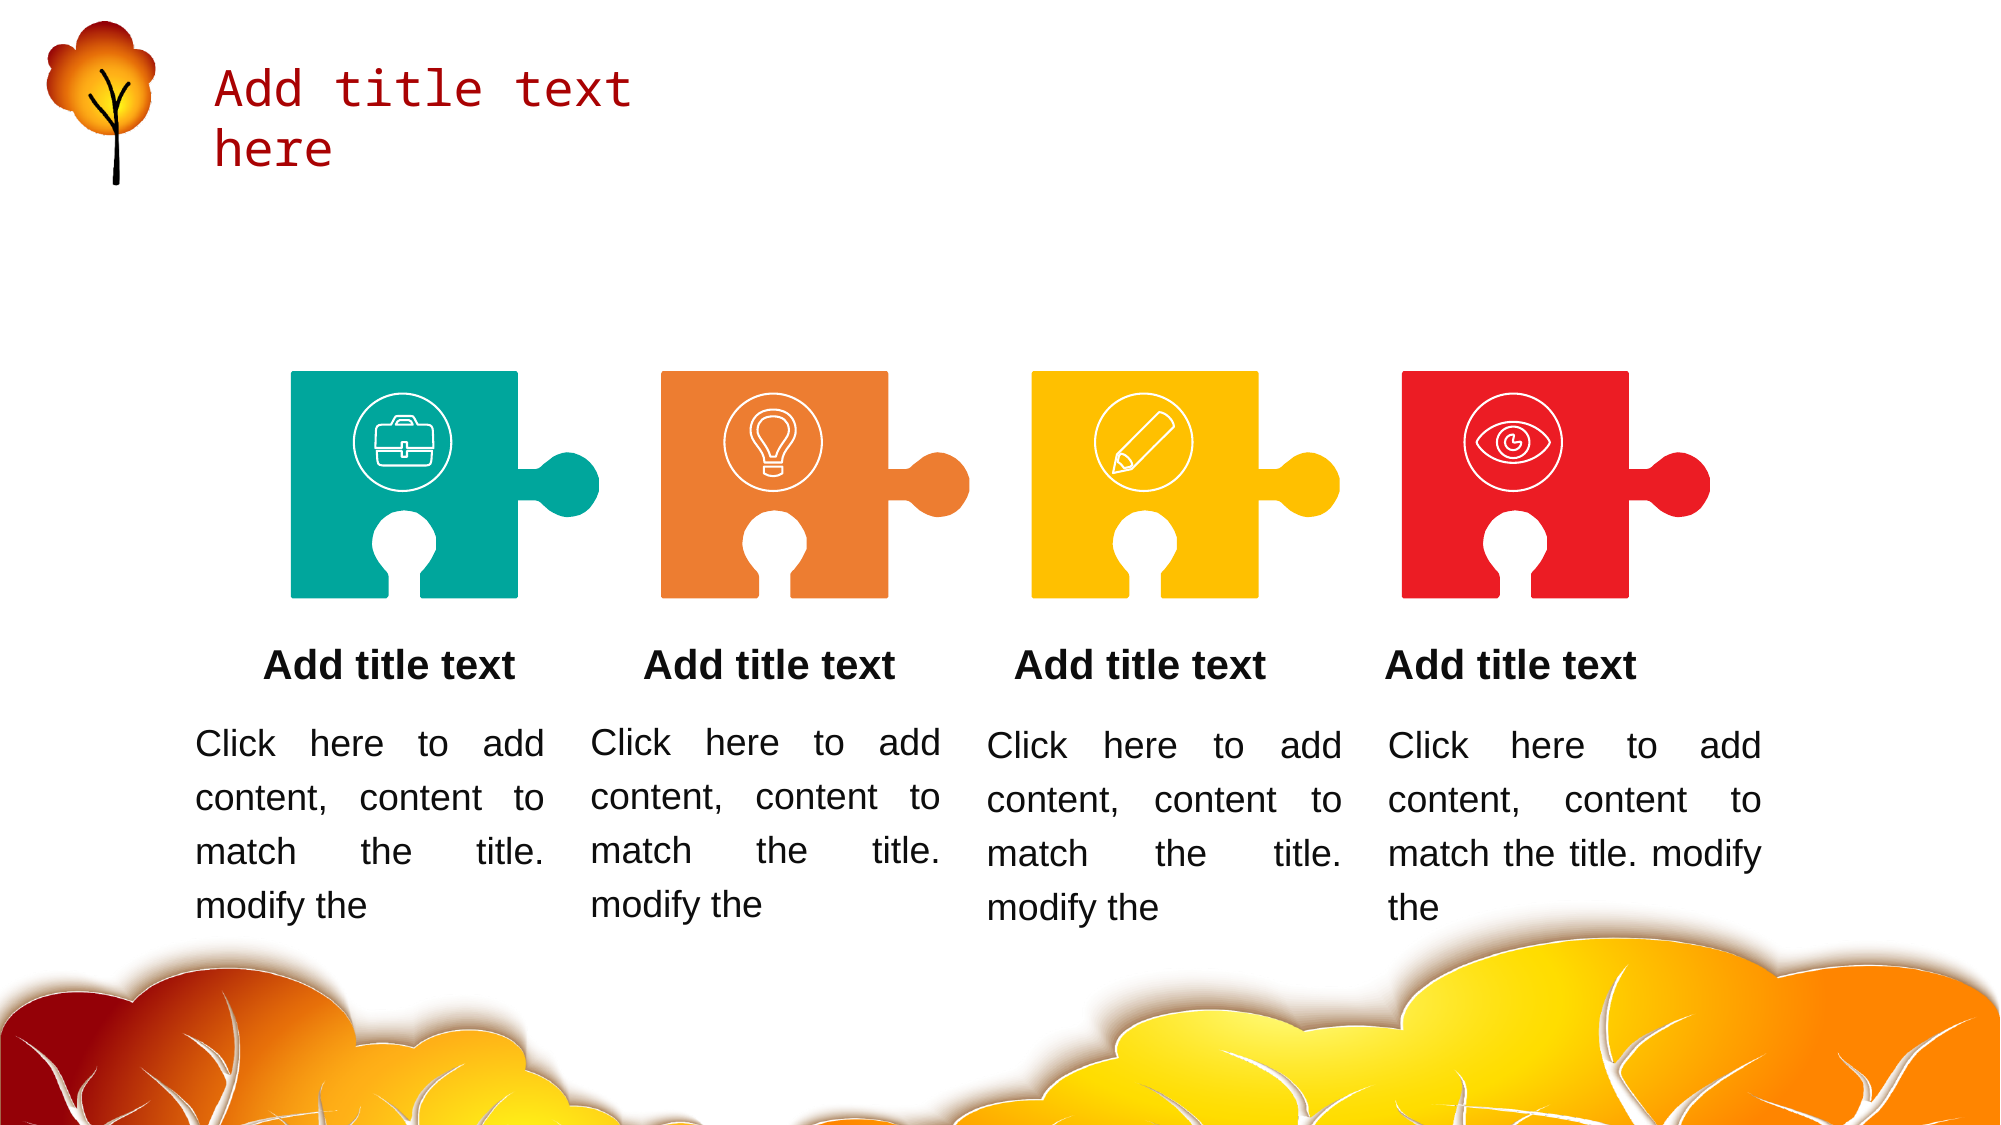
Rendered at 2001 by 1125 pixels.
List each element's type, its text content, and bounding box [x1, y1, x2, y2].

text_box Click here to add content, content to match the title. modify the [590, 708, 942, 925]
text_box Click here to add content, content to match the title. modify the [195, 709, 546, 926]
text_box Add title text [1384, 628, 1740, 689]
text_box Click here to add content, content to match the title. modify the [1387, 711, 1763, 928]
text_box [353, 393, 452, 491]
picture [38, 21, 156, 194]
picture [0, 866, 2000, 1125]
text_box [1095, 393, 1193, 491]
text_box [1401, 371, 1710, 599]
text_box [724, 393, 822, 491]
text_box Click here to add content, content to match the title. modify the [986, 711, 1343, 928]
text_box Add title text [642, 628, 999, 689]
text_box Add title text [262, 628, 619, 689]
text_box Add title text [1013, 628, 1370, 689]
text_box [1031, 371, 1340, 599]
text_box [290, 371, 599, 599]
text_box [1464, 393, 1562, 491]
text_box [661, 371, 970, 599]
